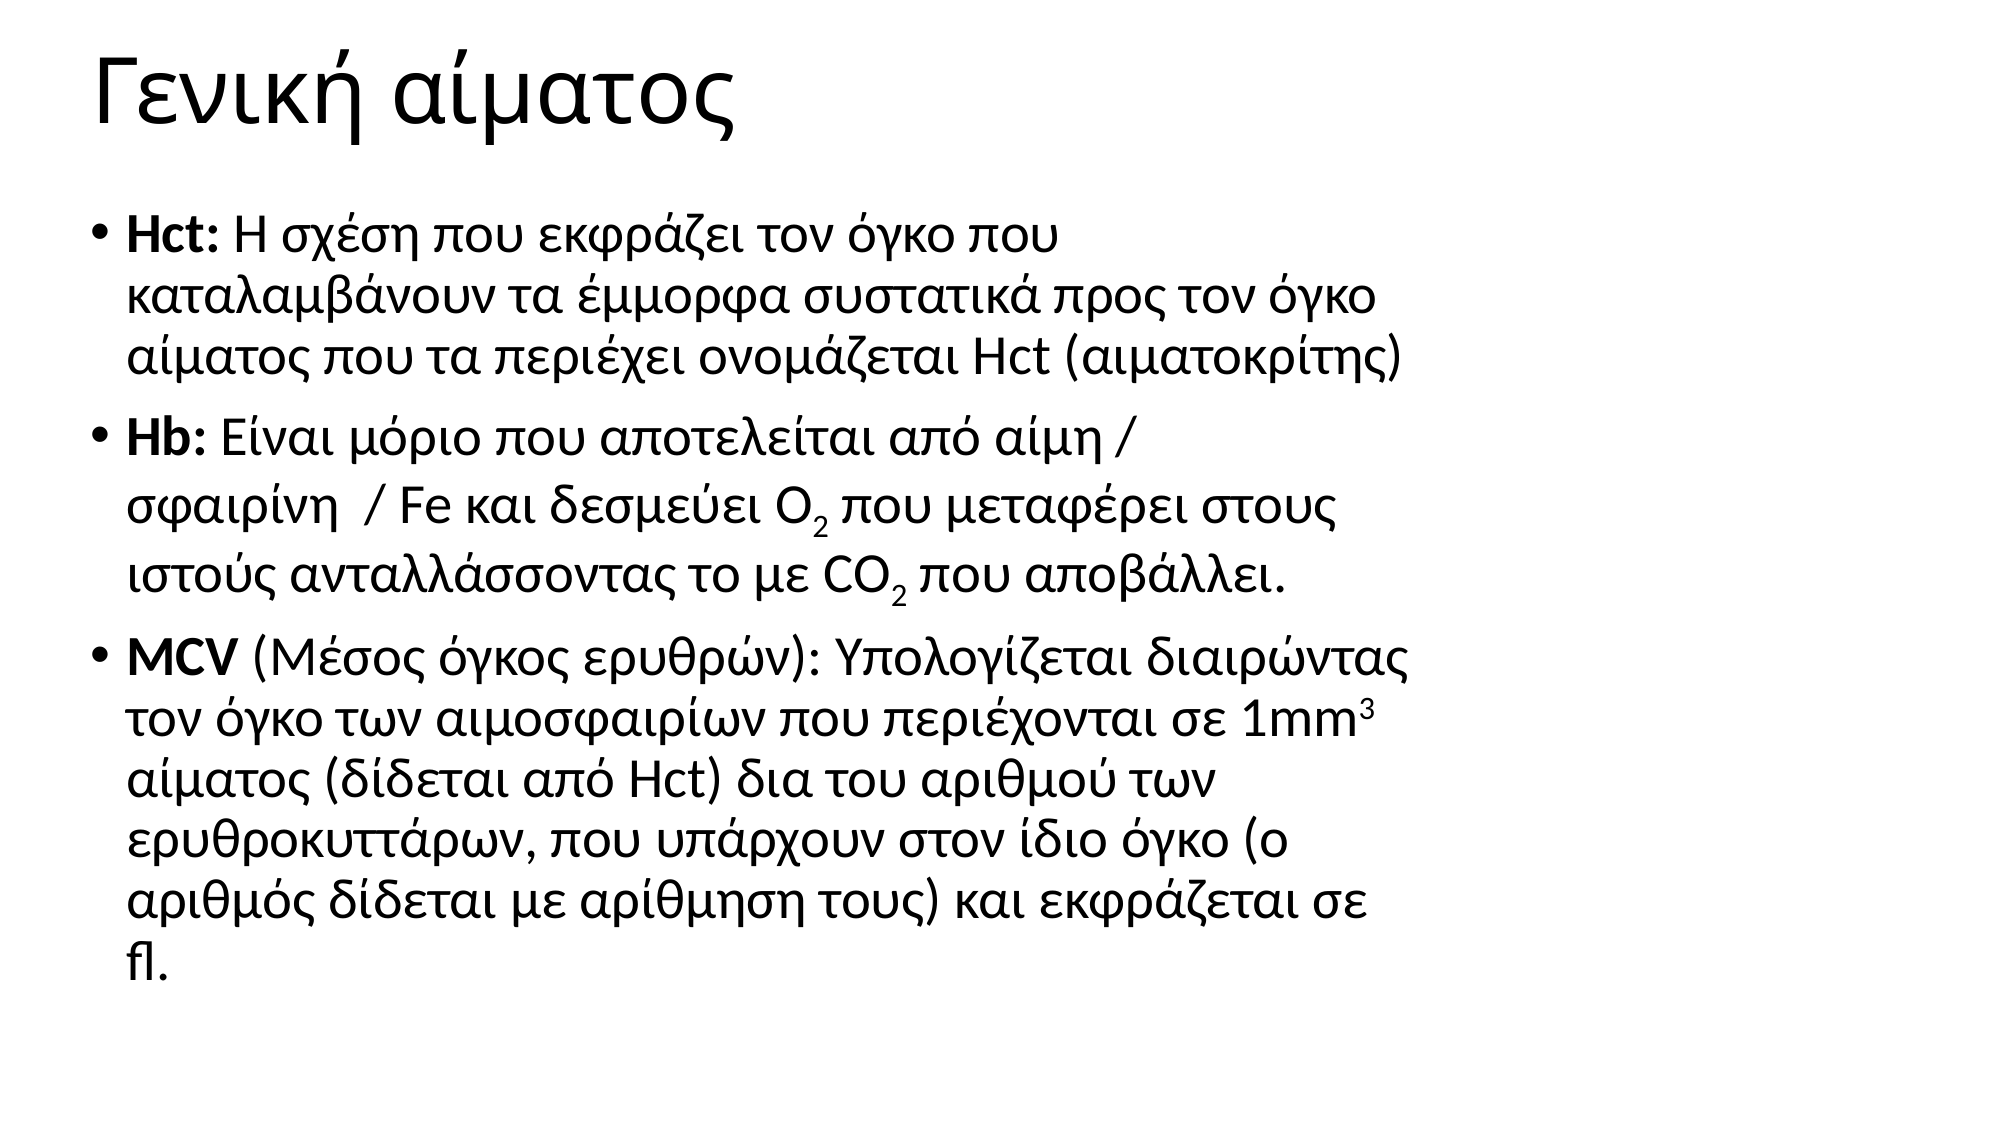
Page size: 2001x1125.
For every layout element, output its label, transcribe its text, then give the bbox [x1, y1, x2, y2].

text_box Hct: Η σχέση που εκφράζει τον όγκο που καταλαμβάνουν τα έμμορφα συστατικά προς τον όγκο αίματος που τα περιέχει ονομάζεται Hct (αιματοκρίτης) Hb: Είναι μόριο που αποτελείται από αίμη / σφαιρίνη / Fe και δεσμεύει O2 που μεταφέρει στους ιστούς ανταλλάσσοντας το με CO2 που αποβάλλει. MCV (Μέσος όγκος ερυθρών): Υπολογίζεται διαιρώντας τον όγκο των αιμοσφαιρίων που περιέχονται σε 1mm3 αίματος (δίδεται από Hct) δια του αριθμού των ερυθροκυττάρων, που υπάρχουν στον ίδιο όγκο (ο αριθμός δίδεται με αρίθμηση τους) και εκφράζεται σε fl. [74, 196, 1425, 1024]
text_box Γενική αίματος [76, 19, 1427, 169]
